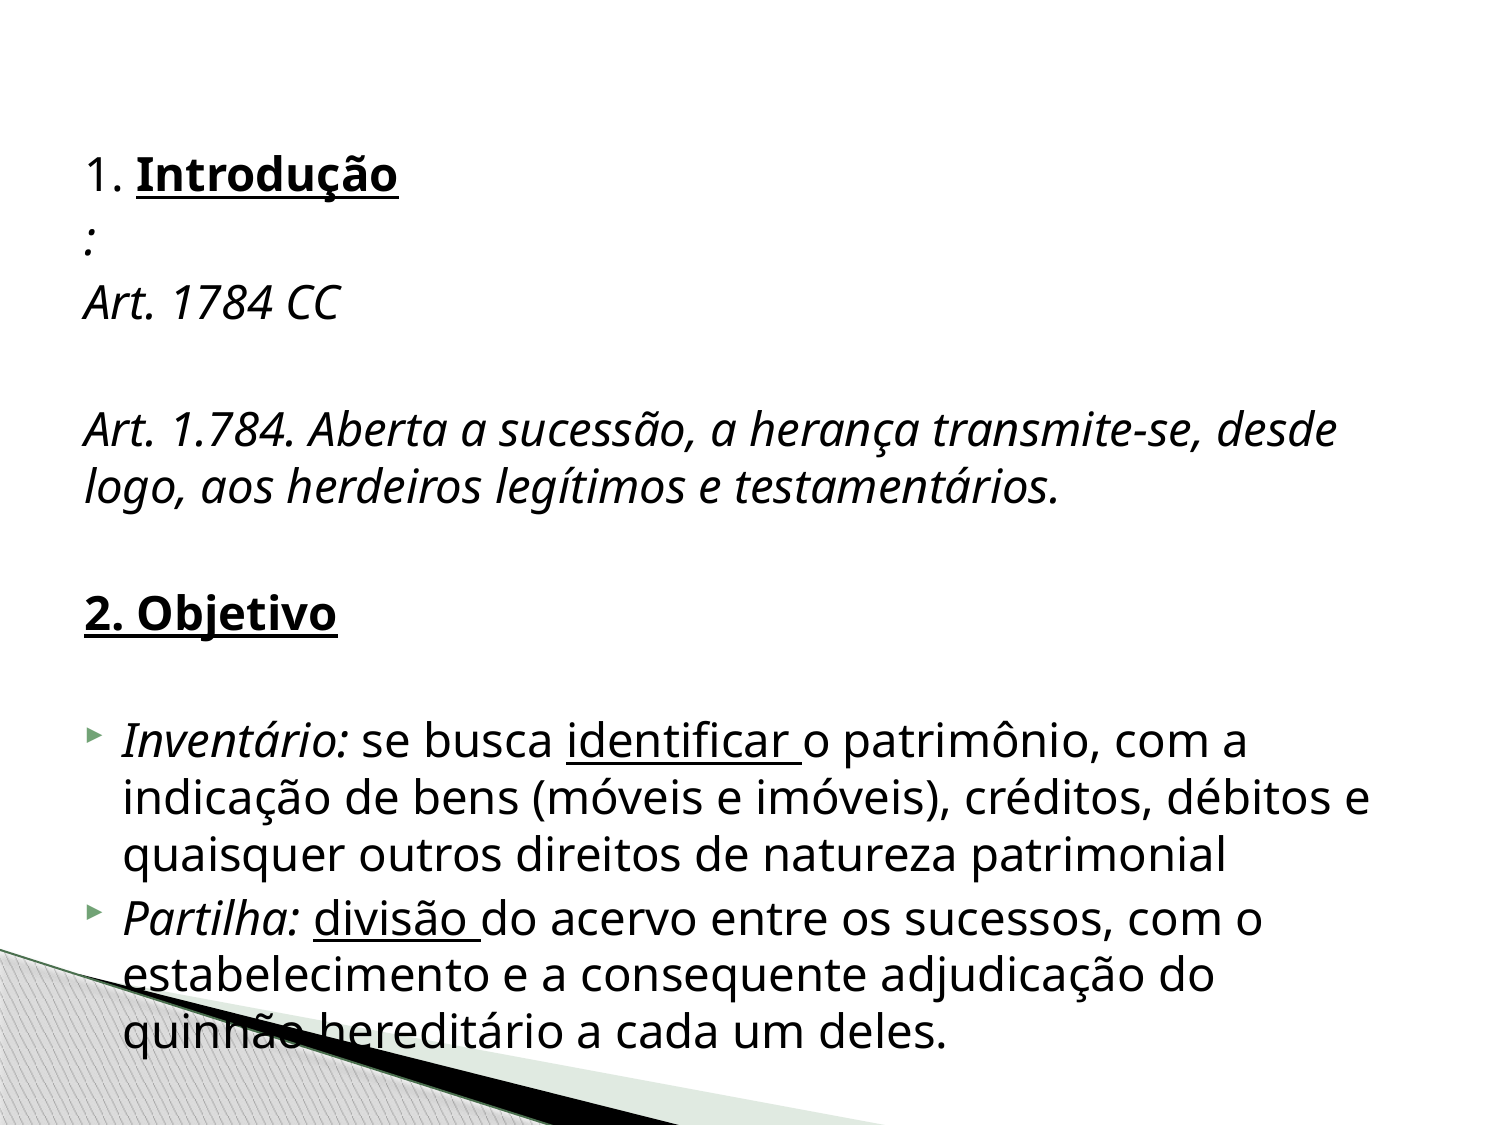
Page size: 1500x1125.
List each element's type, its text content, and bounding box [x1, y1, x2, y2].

list 1. Introdução : Art. 1784 CC Art. 1.784. Aberta a sucessão, a herança transmite-se, desde logo, aos herdeiros legítimos e testamentários. 2. Objetivo Inventário: se busca identificar o patrimônio, com a indicação de bens (móveis e imóveis), créditos, débitos e quaisquer outros direitos de natureza patrimonial Partilha: divisão do acervo entre os sucessos, com o estabelecimento e a consequente adjudicação do quinhão hereditário a cada um deles. [53, 137, 1425, 1079]
